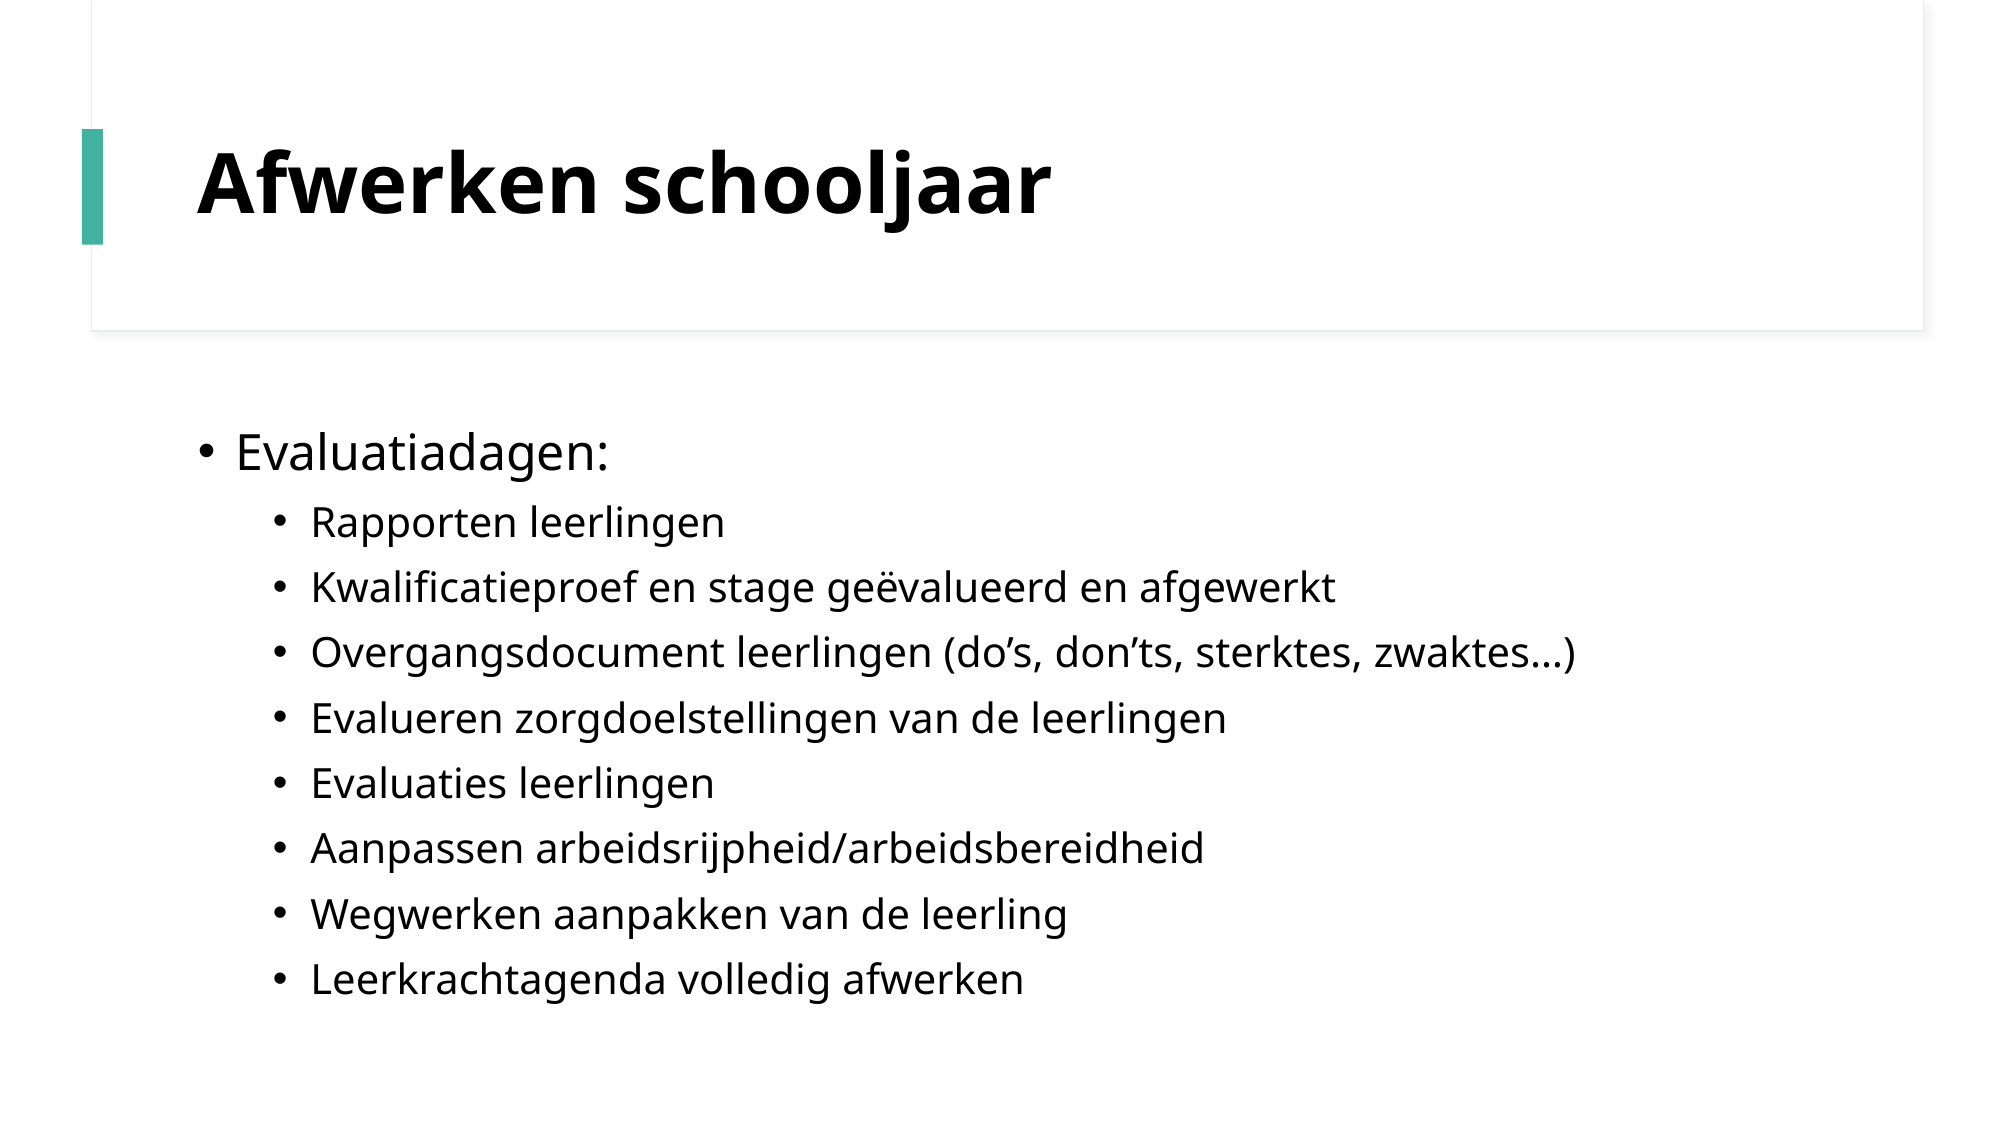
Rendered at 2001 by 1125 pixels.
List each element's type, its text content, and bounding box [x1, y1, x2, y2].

list Evaluatiadagen: Rapporten leerlingen Kwalificatieproef en stage geëvalueerd en afgewerkt Overgangsdocument leerlingen (do’s, don’ts, sterktes, zwaktes…) Evalueren zorgdoelstellingen van de leerlingen Evaluaties leerlingen Aanpassen arbeidsrijpheid/arbeidsbereidheid Wegwerken aanpakken van de leerling Leerkrachtagenda volledig afwerken [183, 406, 1851, 1013]
title Afwerken schooljaar [183, 90, 1851, 284]
